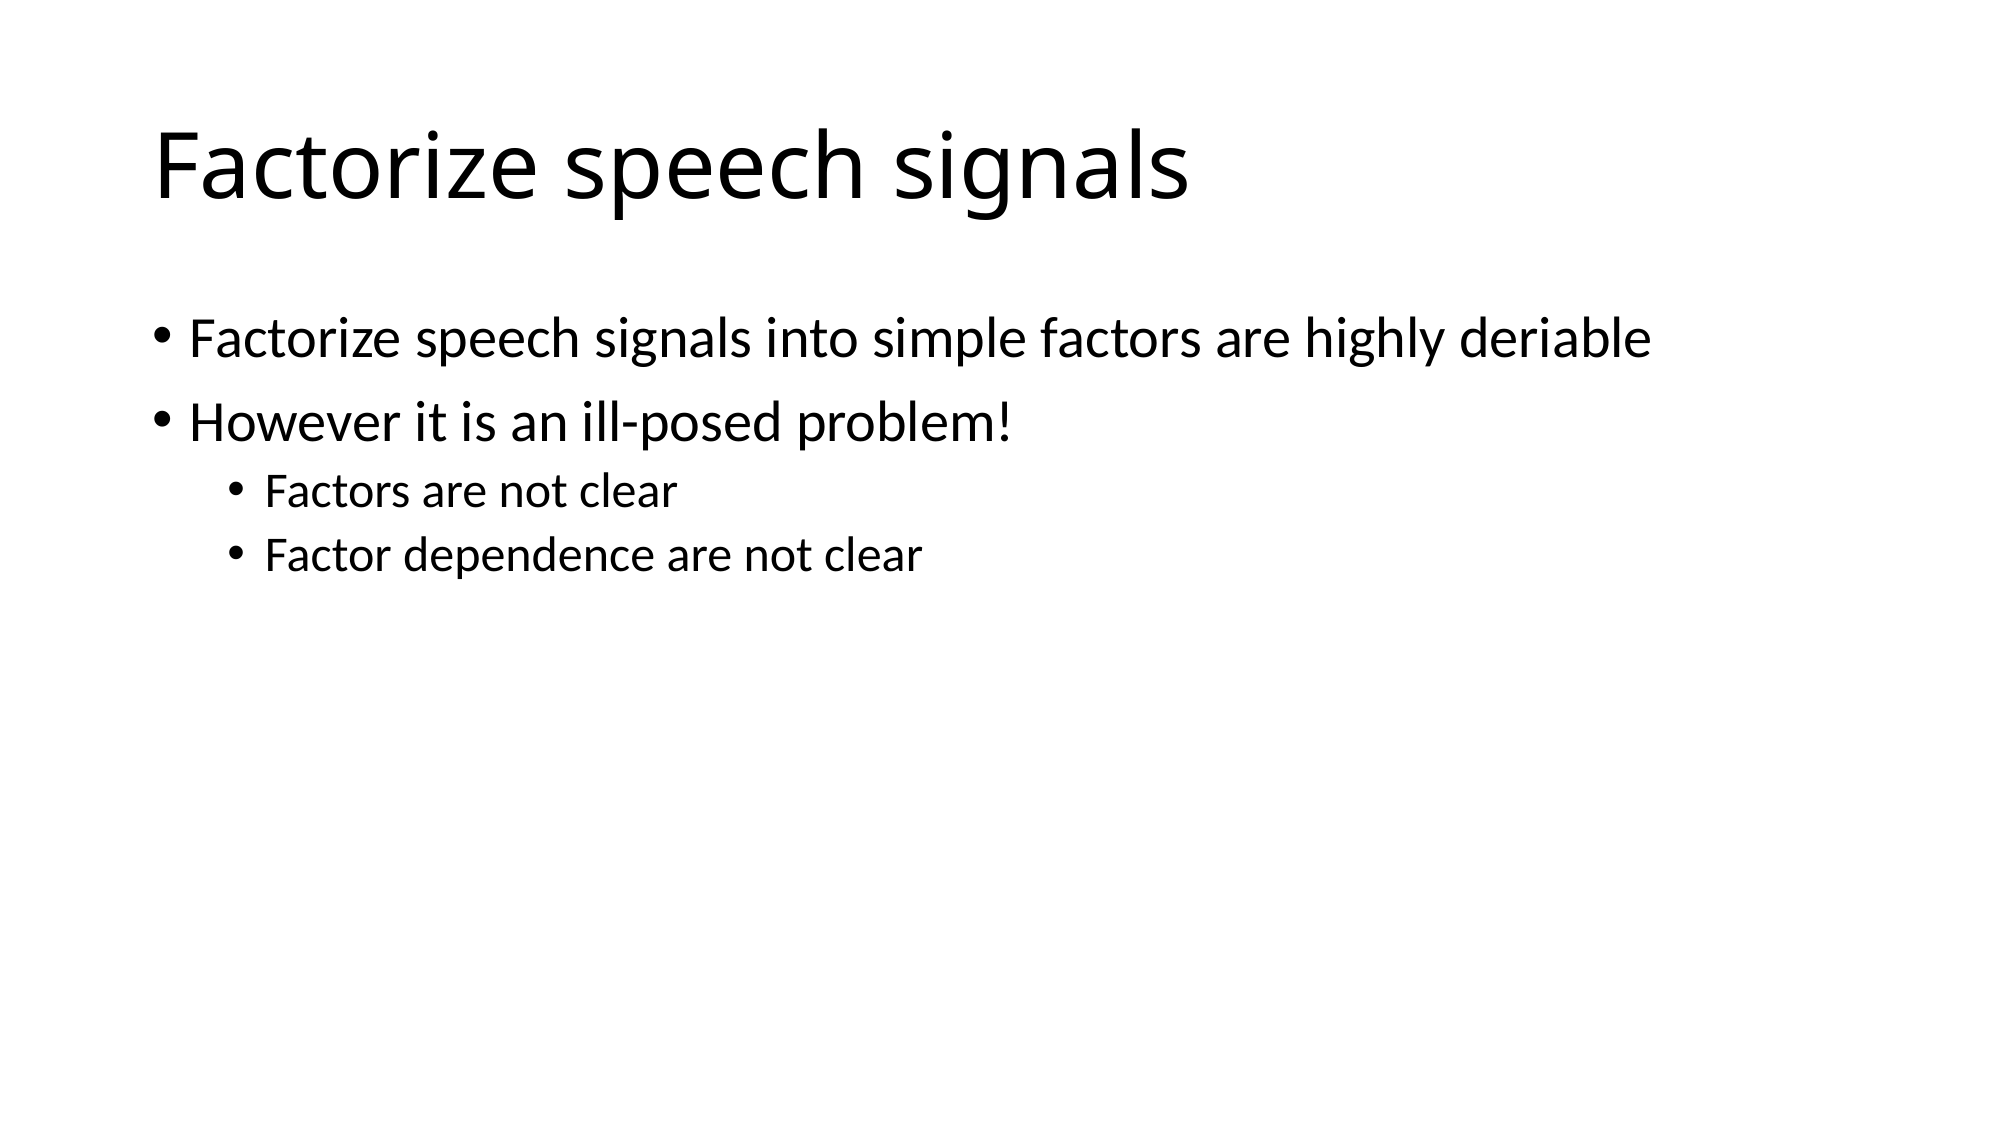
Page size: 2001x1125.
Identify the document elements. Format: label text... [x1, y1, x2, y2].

title Factorize speech signals [137, 59, 1863, 278]
list Factorize speech signals into simple factors are highly deriable However it is an ill-posed problem! Factors are not clear Factor dependence are not clear [137, 299, 1863, 1014]
